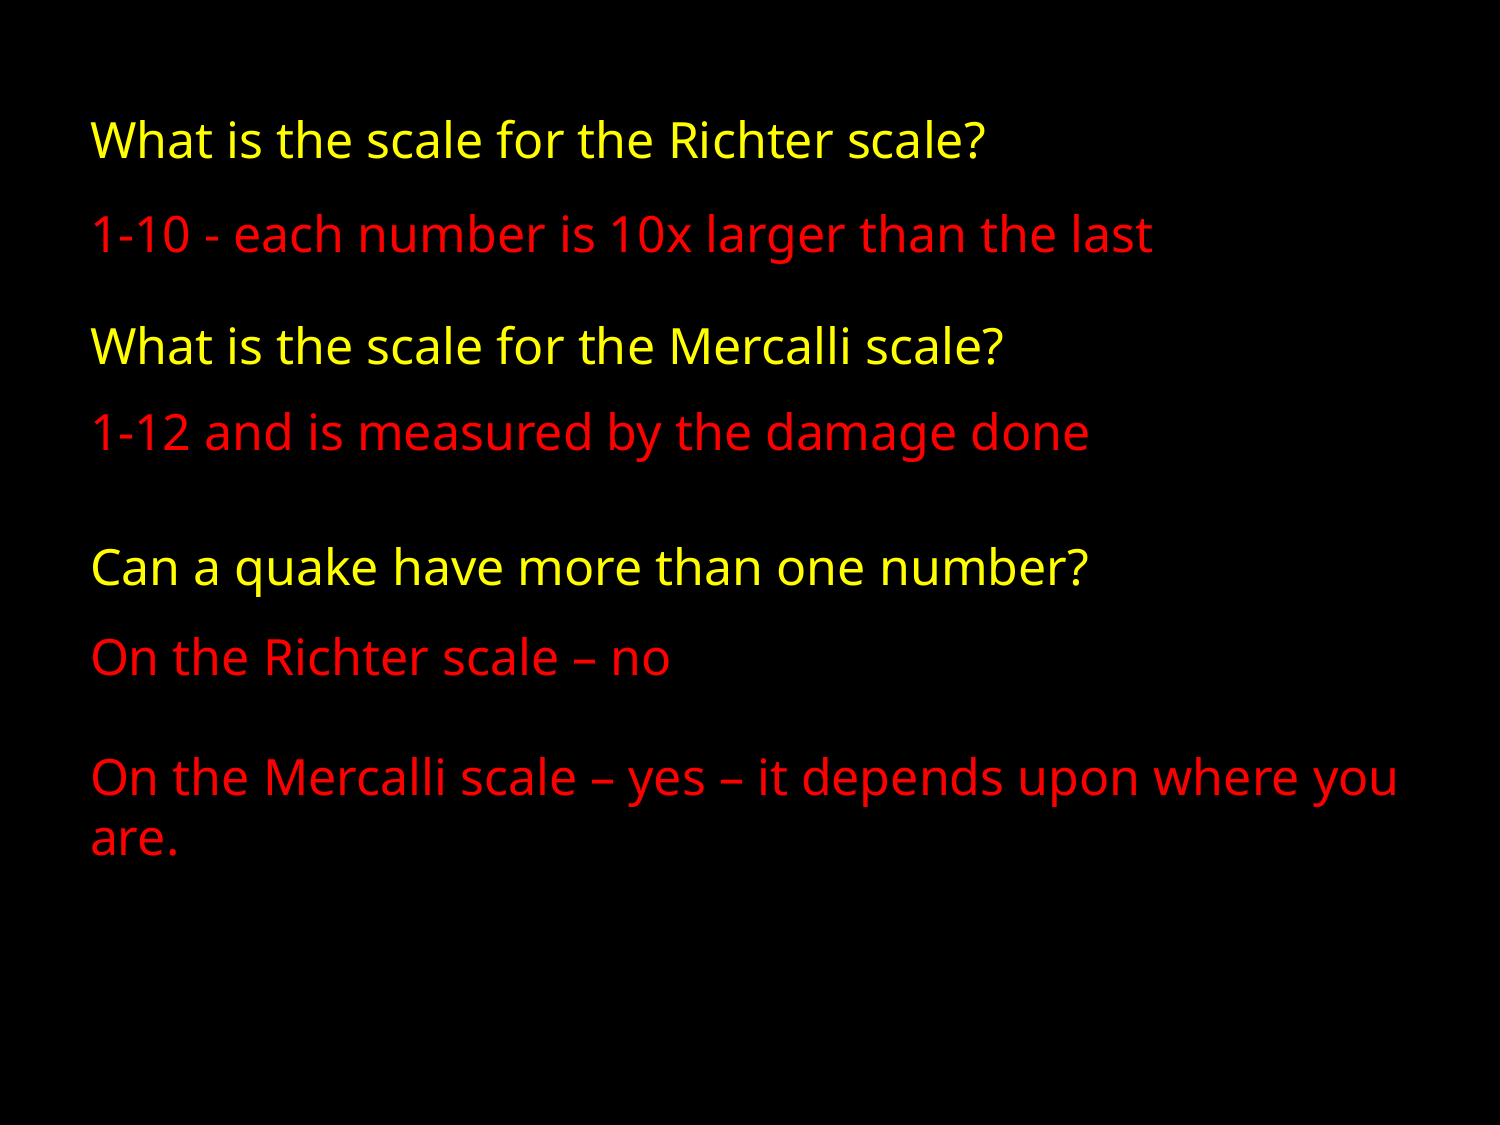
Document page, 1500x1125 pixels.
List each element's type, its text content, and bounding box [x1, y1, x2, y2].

text_box 1-12 and is measured by the damage done [74, 368, 1425, 493]
title What is the scale for the Richter scale? [75, 45, 1425, 170]
text_box On the Richter scale – no On the Mercalli scale – yes – it depends upon where you are. [74, 608, 1425, 883]
text_box Can a quake have more than one number? [74, 521, 1425, 608]
text_box What is the scale for the Mercalli scale? [74, 300, 1425, 368]
text_box 1-10 - each number is 10x larger than the last [74, 170, 1425, 295]
